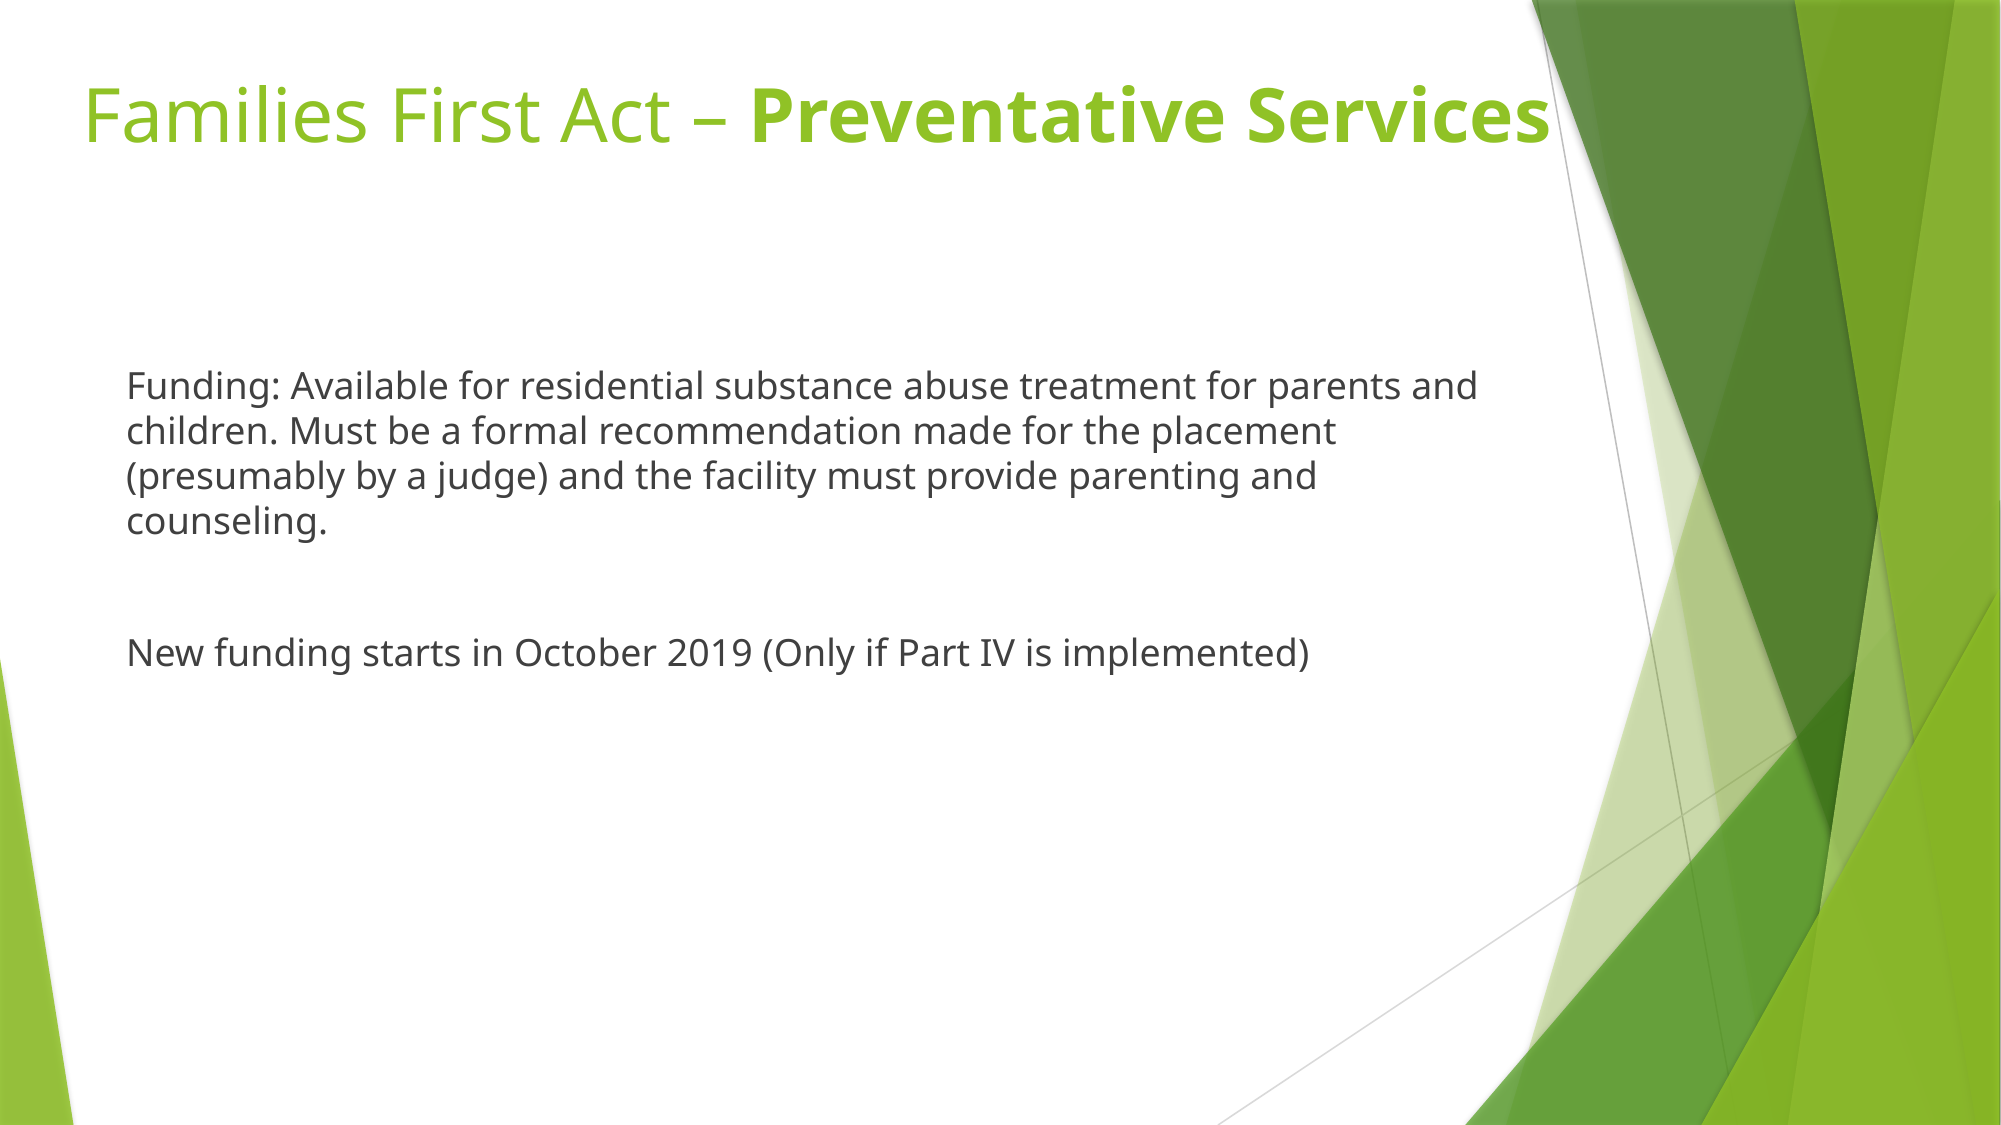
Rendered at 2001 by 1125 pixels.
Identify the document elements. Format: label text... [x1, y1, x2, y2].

list Funding: Available for residential substance abuse treatment for parents and children. Must be a formal recommendation made for the placement (presumably by a judge) and the facility must provide parenting and counseling. New funding starts in October 2019 (Only if Part IV is implemented) [111, 354, 1522, 992]
title Families First Act – Preventative Services [67, 59, 1863, 278]
